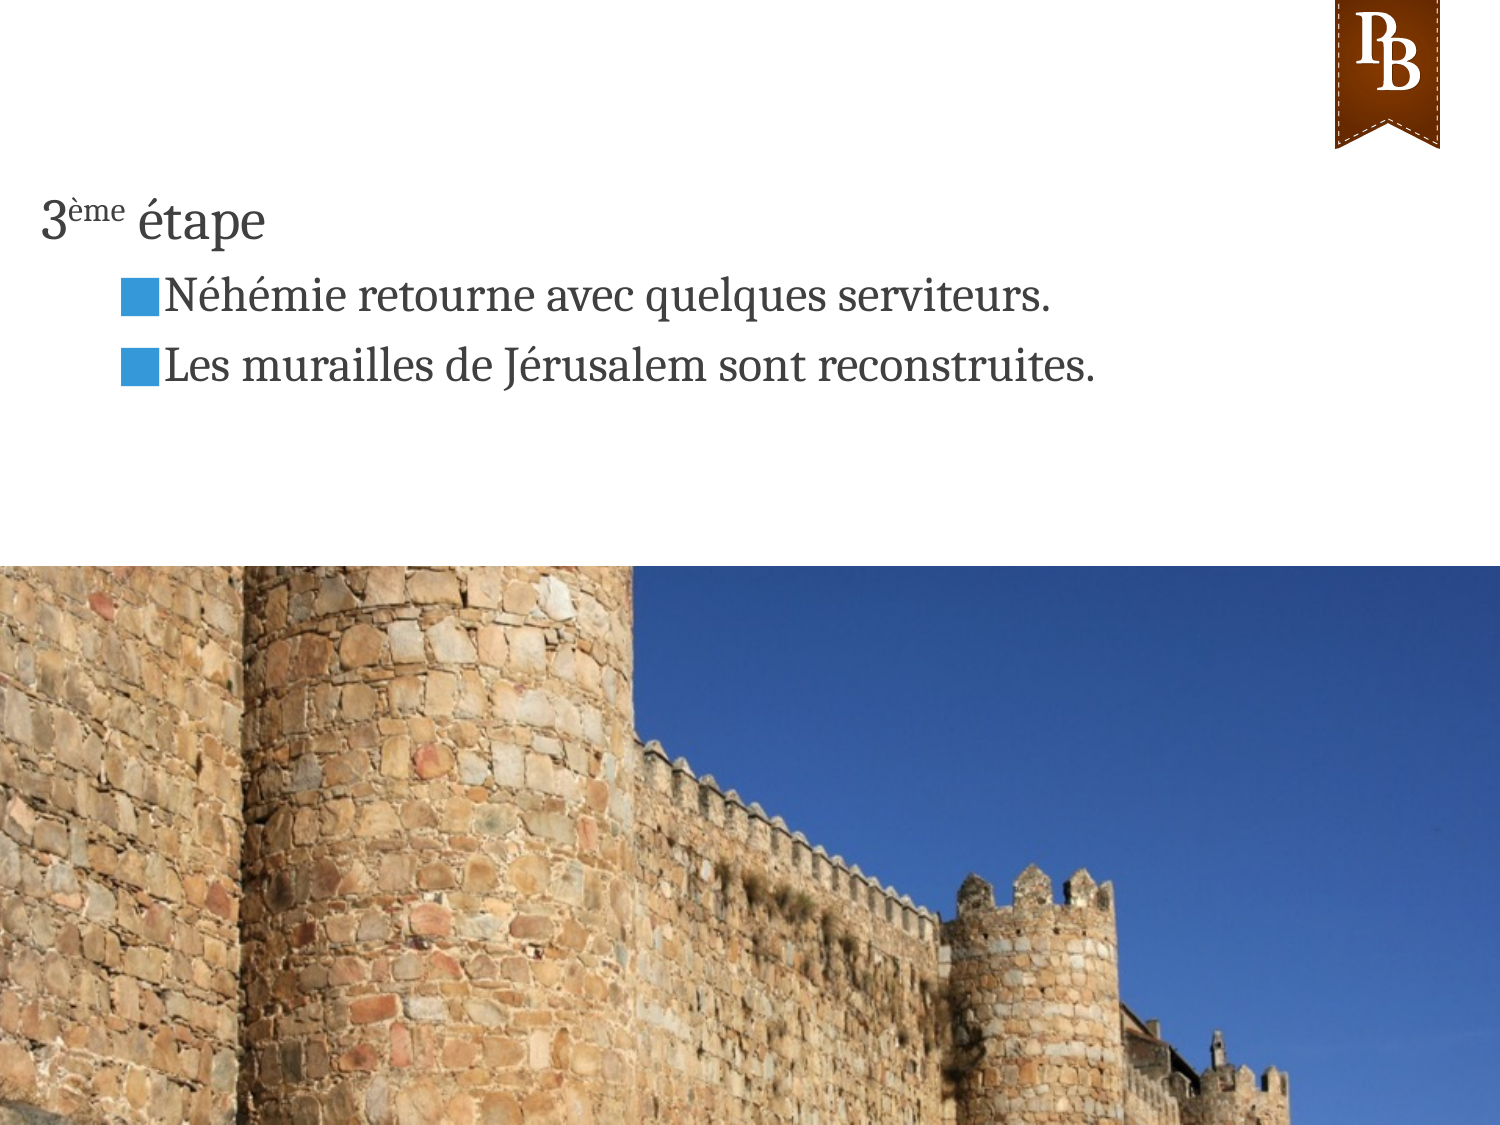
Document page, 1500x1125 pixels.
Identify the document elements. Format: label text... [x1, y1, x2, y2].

picture [0, 566, 1500, 1125]
picture [1335, 0, 1440, 149]
list 3ème étape Néhémie retourne avec quelques serviteurs. Les murailles de Jérusalem sont reconstruites. [26, 173, 1468, 564]
